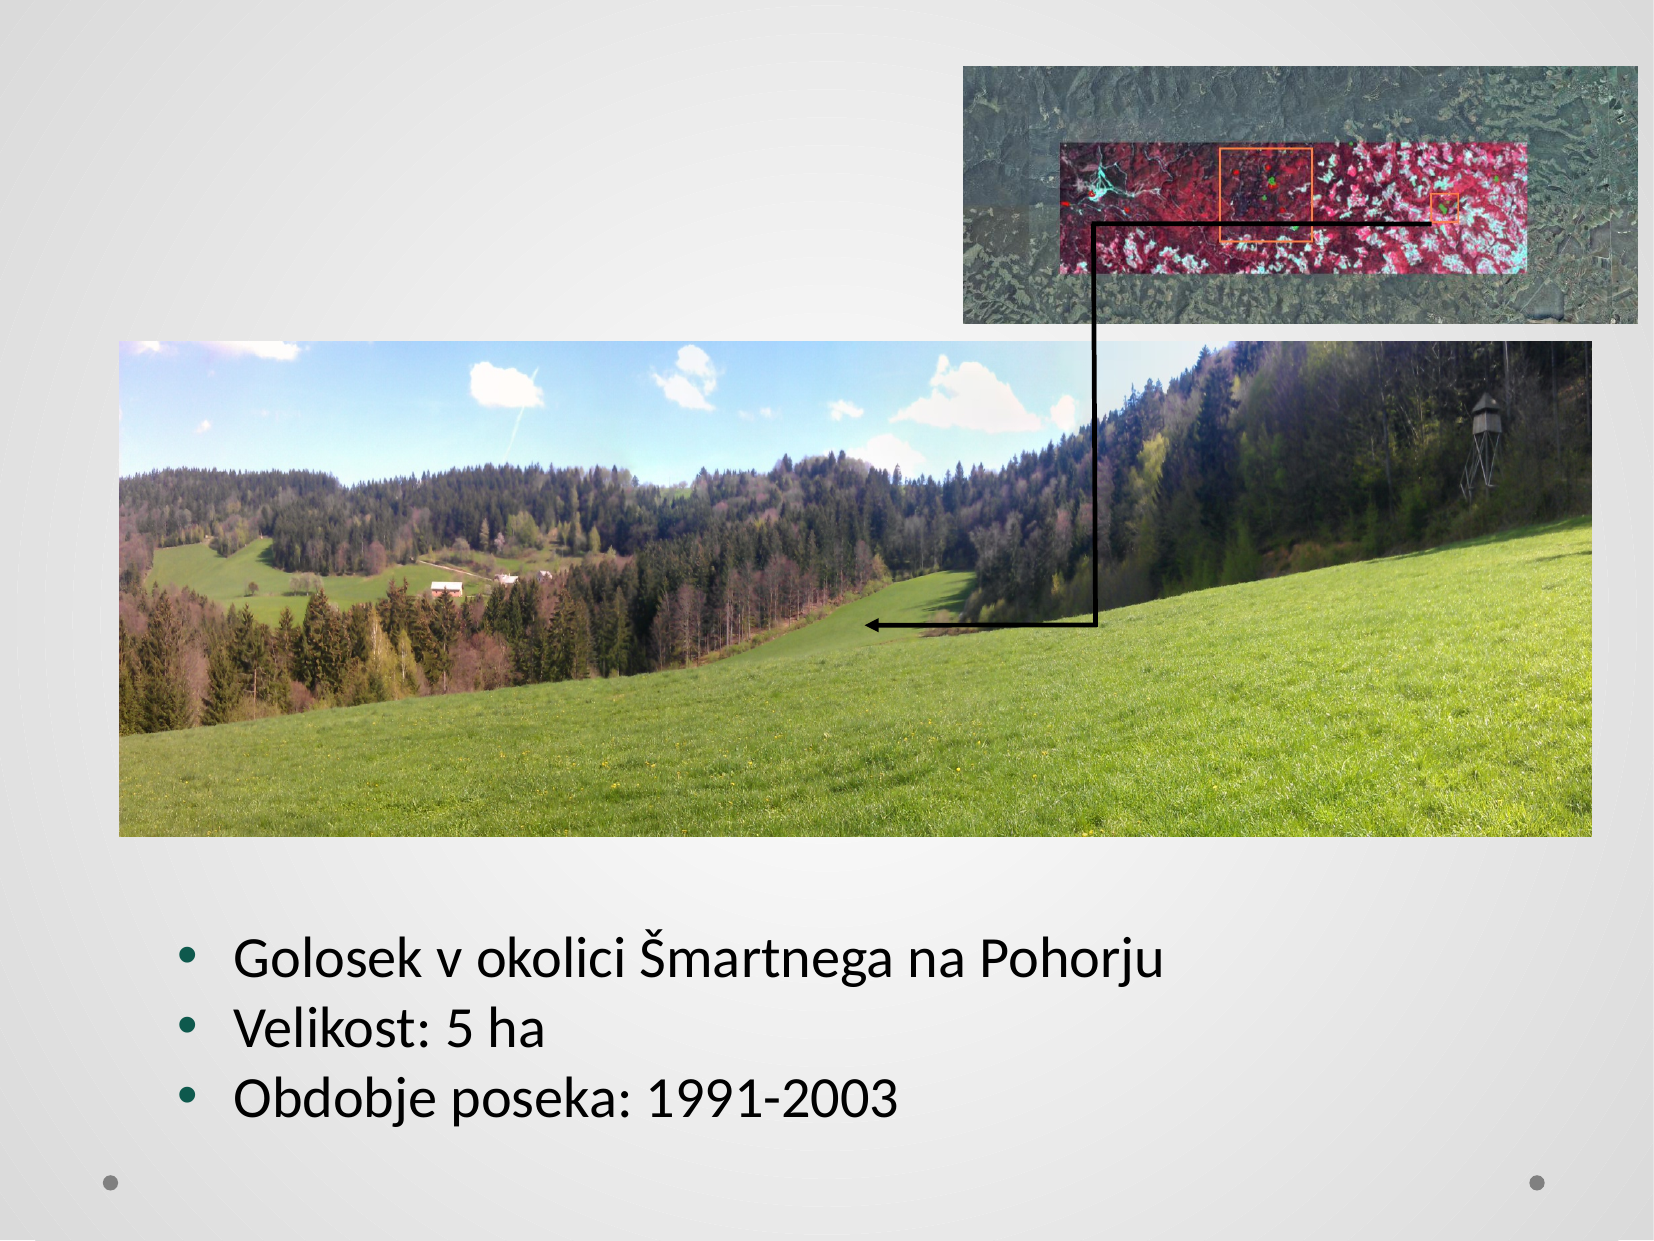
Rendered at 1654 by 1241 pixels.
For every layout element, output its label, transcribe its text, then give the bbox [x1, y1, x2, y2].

picture [963, 66, 1638, 324]
picture [119, 341, 1592, 837]
text_box Golosek v okolici Šmartnega na Pohorju Velikost: 5 ha Obdobje poseka: 1991-2003 [162, 912, 1301, 1137]
